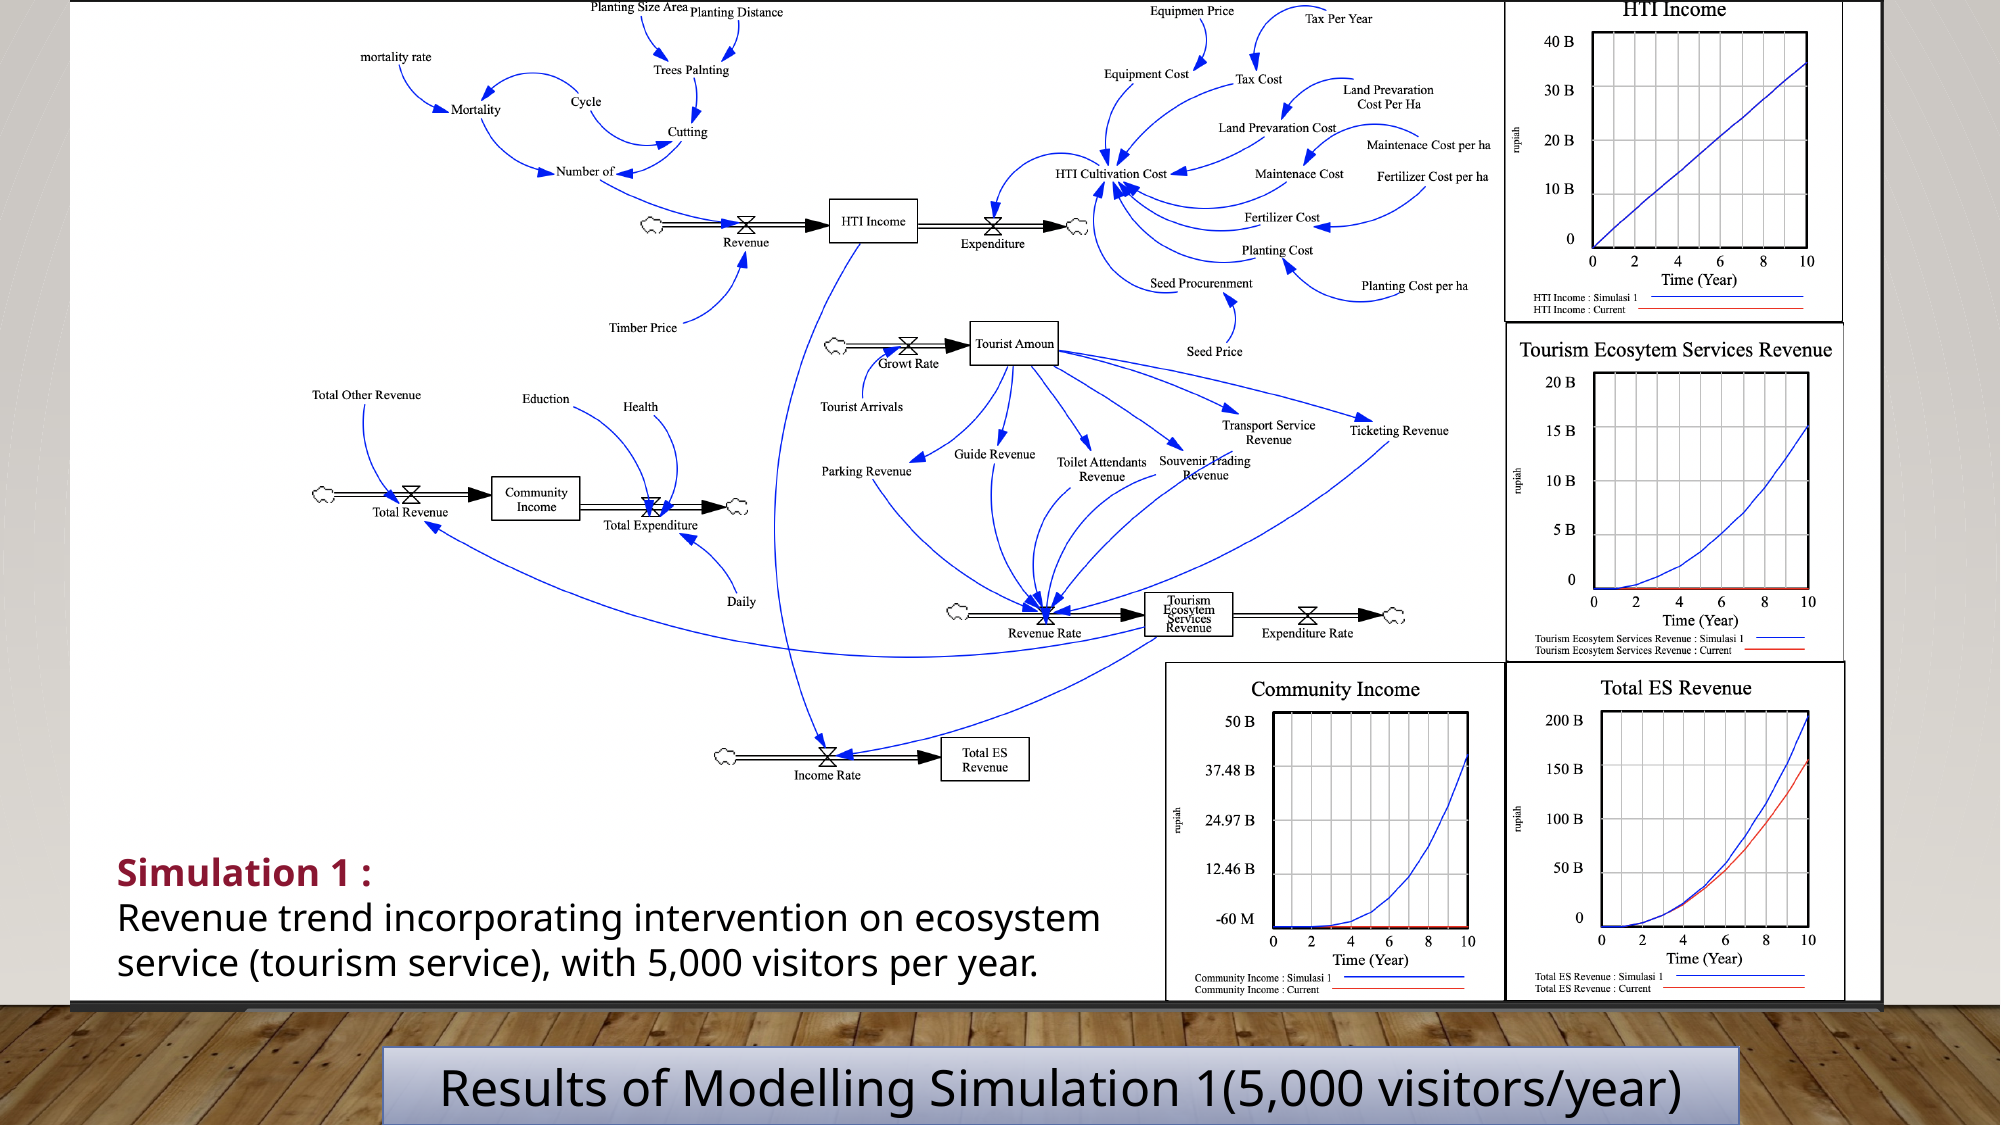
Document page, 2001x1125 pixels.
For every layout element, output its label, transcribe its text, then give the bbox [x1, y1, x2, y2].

picture [0, 1005, 2000, 1125]
text_box Results of Modelling Simulation 1(5,000 visitors/year) [382, 1046, 1740, 1125]
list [70, 0, 1884, 1012]
